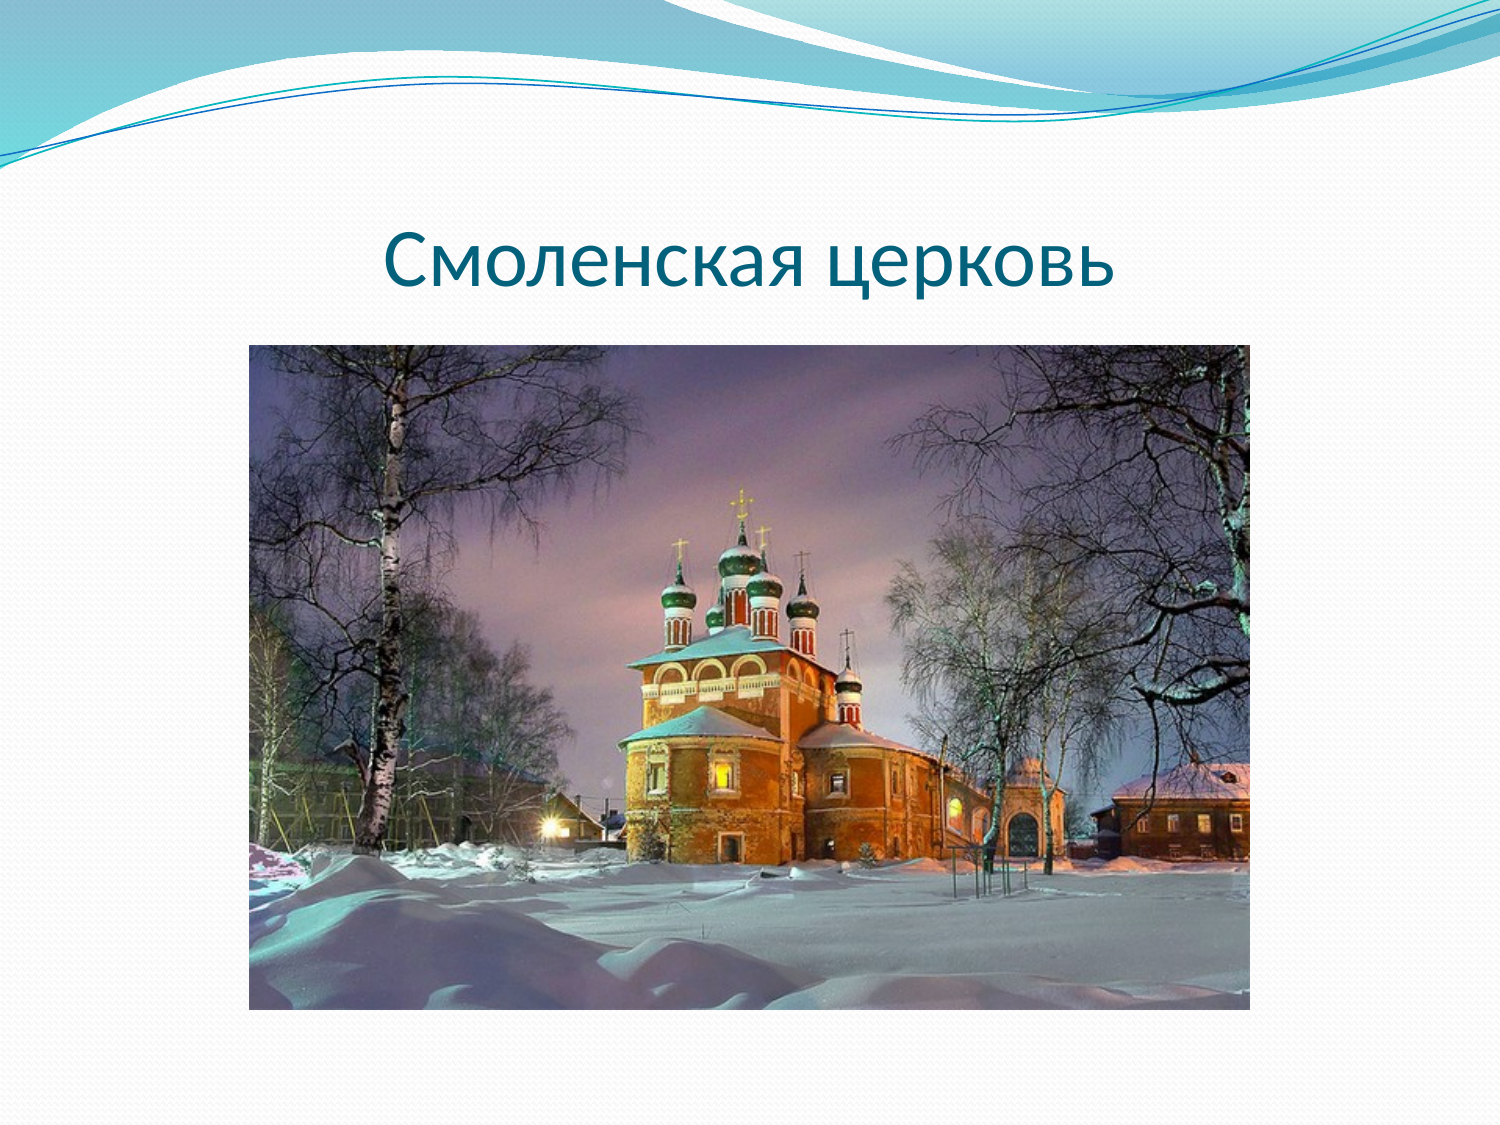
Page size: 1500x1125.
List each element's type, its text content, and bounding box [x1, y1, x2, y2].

title Смоленская церковь [75, 115, 1425, 303]
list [249, 345, 1251, 1010]
